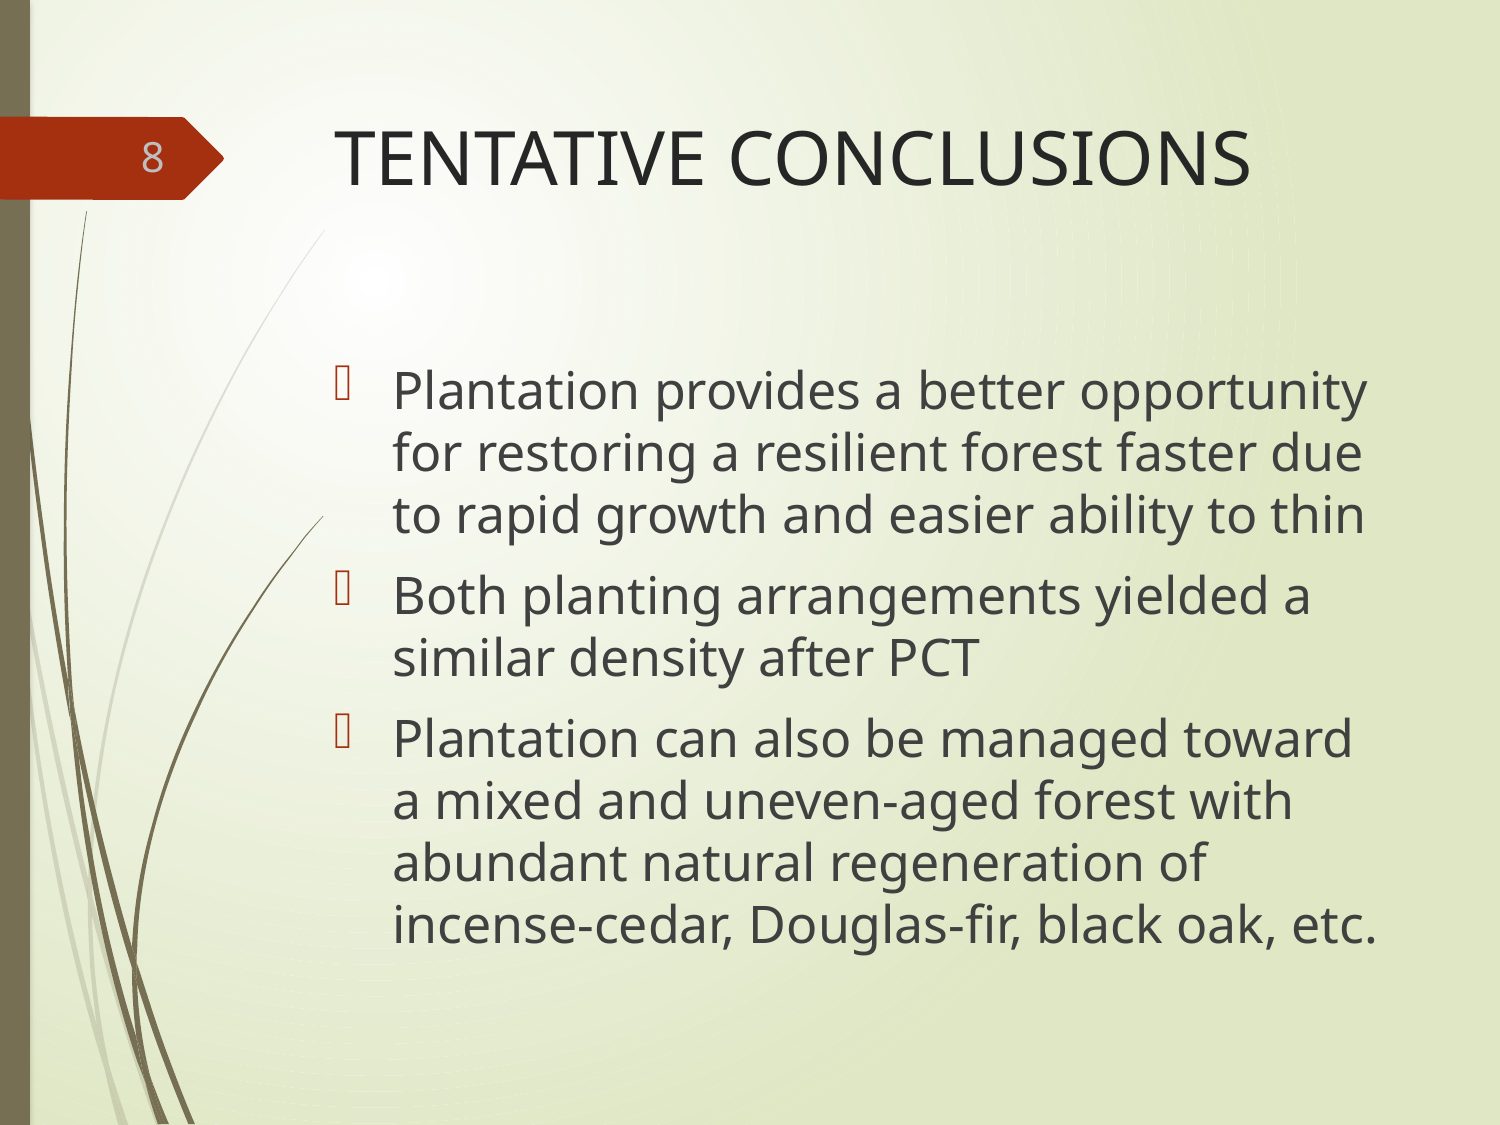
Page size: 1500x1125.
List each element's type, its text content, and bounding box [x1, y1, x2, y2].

title TENTATIVE CONCLUSIONS [319, 102, 1400, 313]
slide_number 8 [83, 129, 180, 190]
list Plantation provides a better opportunity for restoring a resilient forest faster due to rapid growth and easier ability to thin Both planting arrangements yielded a similar density after PCT Plantation can also be managed toward a mixed and uneven-aged forest with abundant natural regeneration of incense-cedar, Douglas-fir, black oak, etc. [318, 350, 1400, 970]
